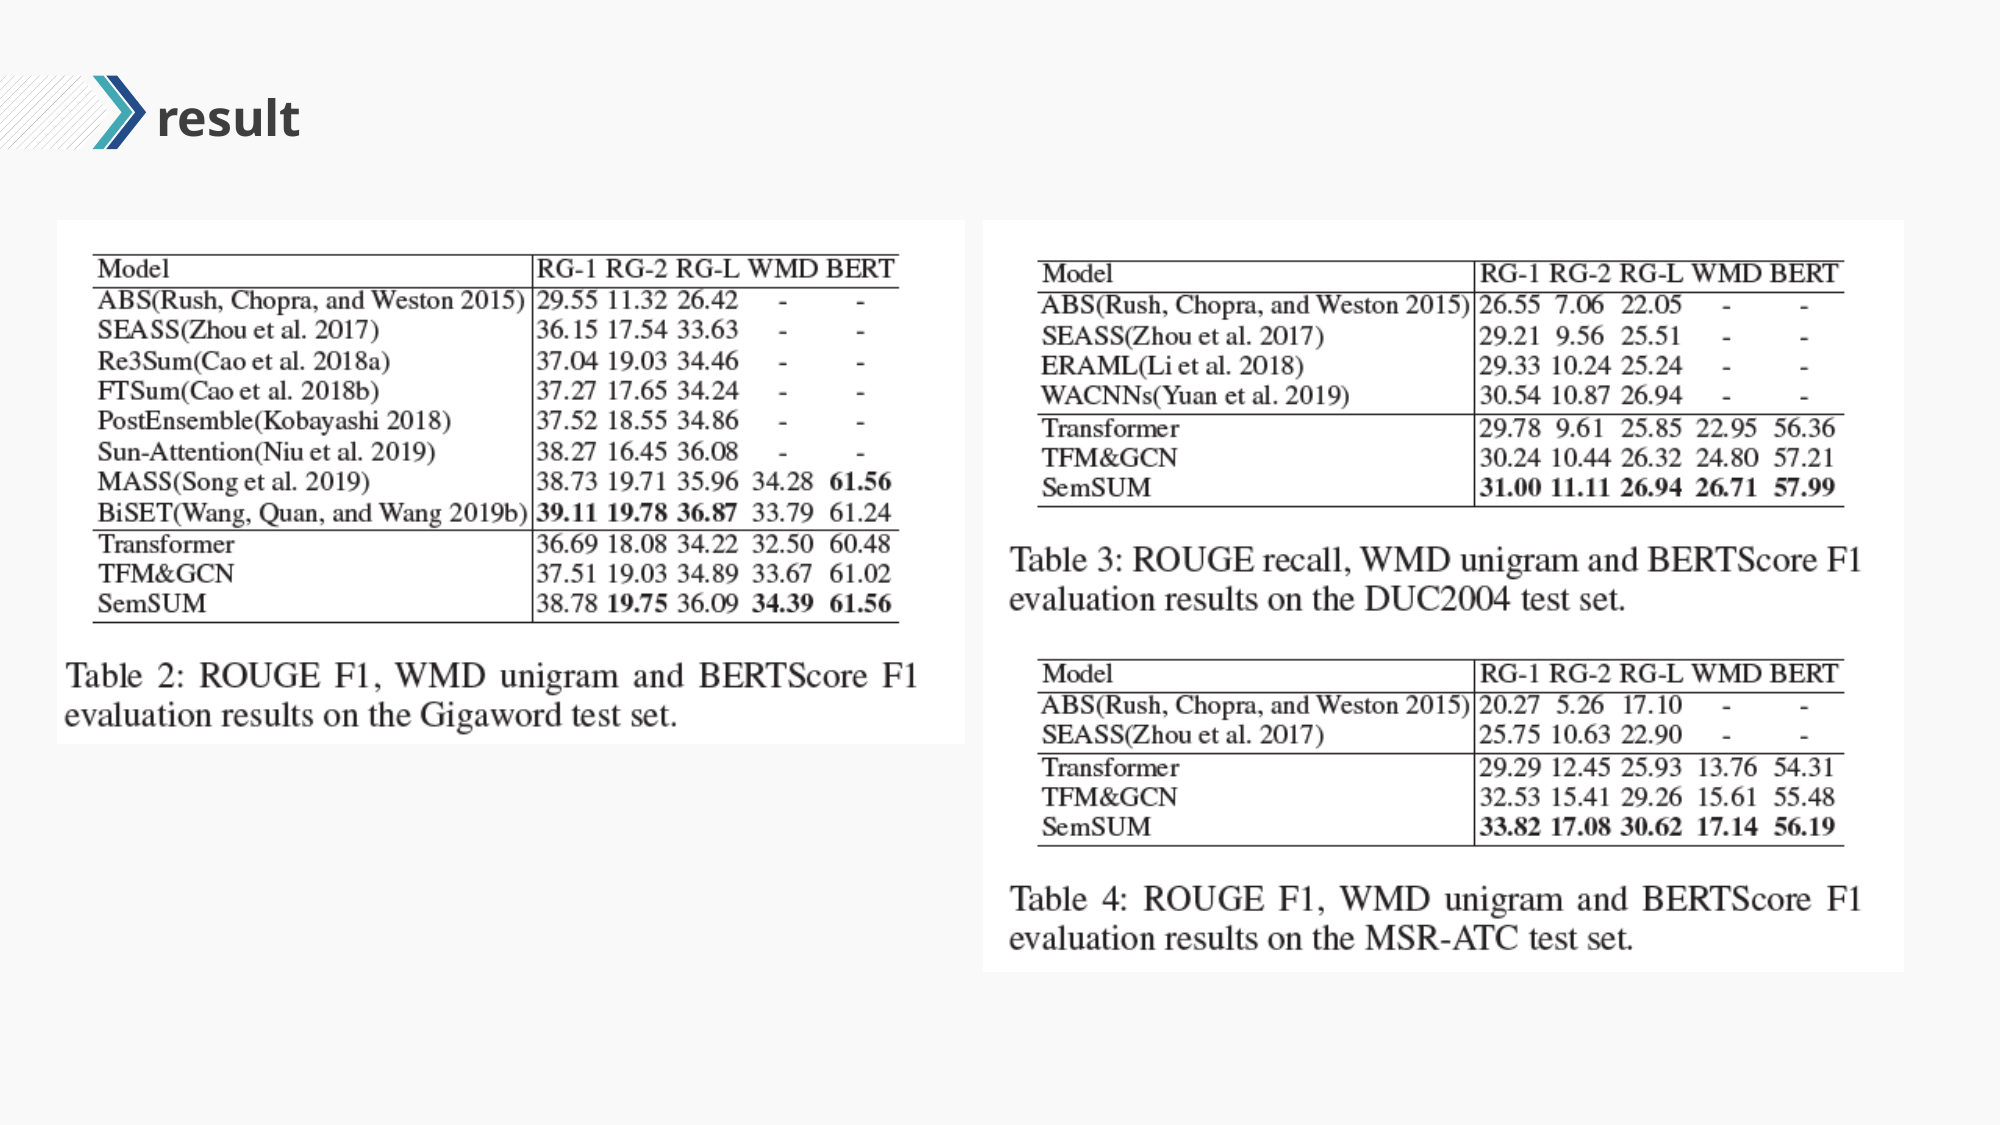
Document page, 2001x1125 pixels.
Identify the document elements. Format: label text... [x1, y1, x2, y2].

title result [140, 82, 882, 158]
picture [983, 220, 1904, 972]
picture [57, 220, 965, 744]
